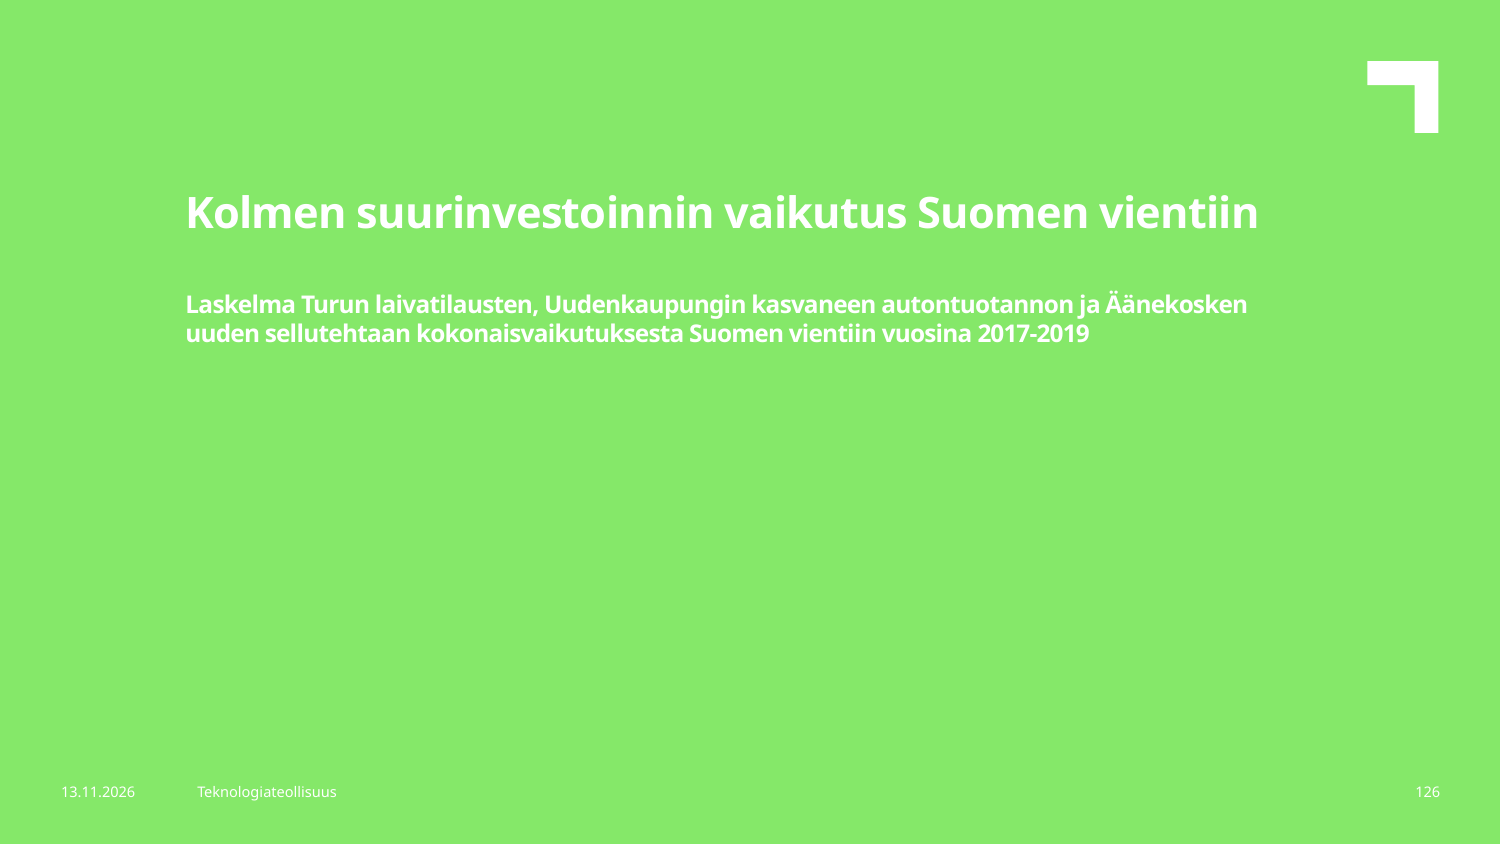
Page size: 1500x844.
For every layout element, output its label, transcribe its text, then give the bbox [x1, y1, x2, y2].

footer Teknologiateollisuus [182, 775, 395, 803]
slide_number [46, 775, 182, 803]
slide_number 126 [1313, 775, 1456, 803]
list Kolmen suurinvestoinnin vaikutus Suomen vientiin Laskelma Turun laivatilausten, Uudenkaupungin kasvaneen autontuotannon ja Äänekosken uuden sellutehtaan kokonaisvaikutuksesta Suomen vientiin vuosina 2017-2019 [169, 177, 1314, 369]
